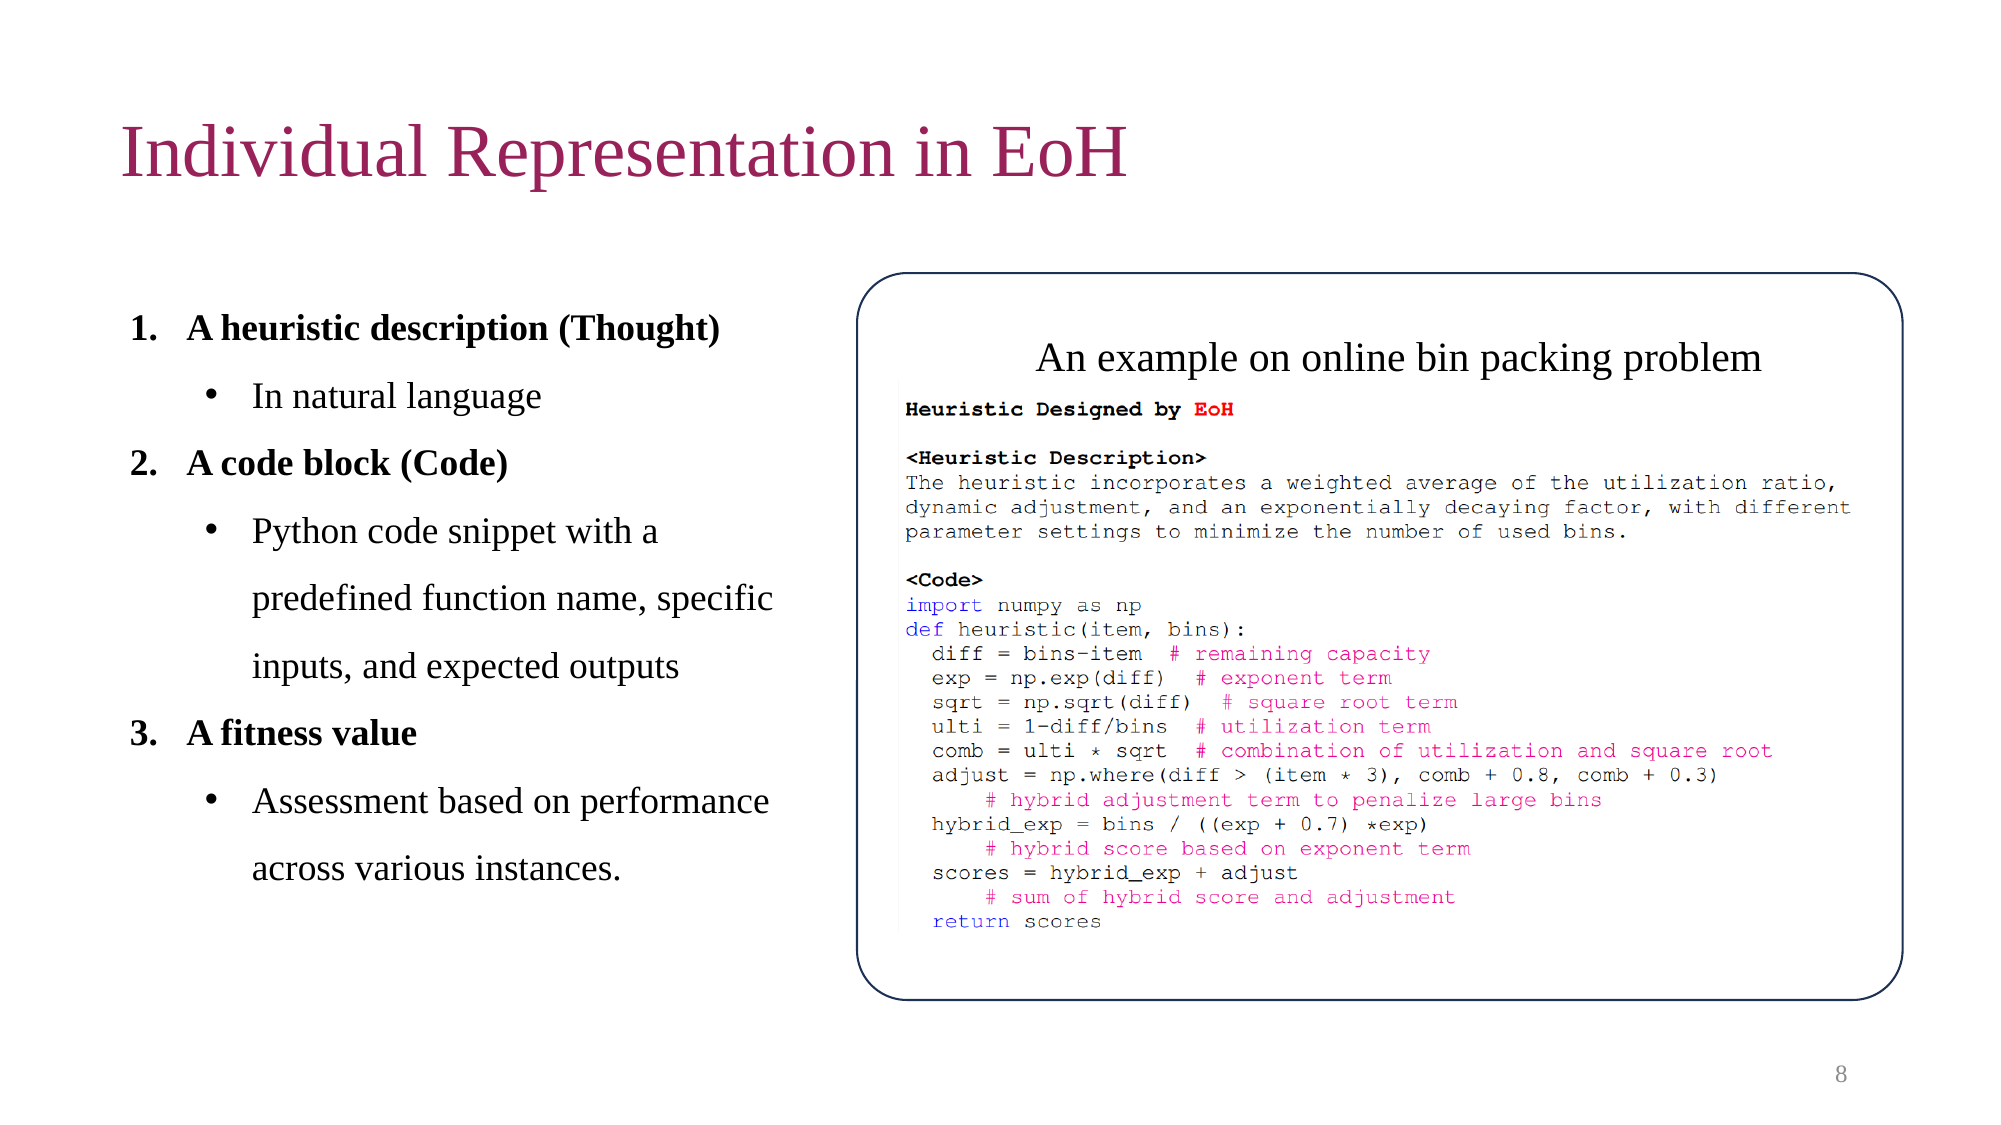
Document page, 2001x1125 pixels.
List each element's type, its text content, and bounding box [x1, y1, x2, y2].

slide_number 8 [1412, 1042, 1863, 1103]
text_box Individual Representation in EoH [71, 49, 1599, 199]
text_box [855, 272, 1904, 1002]
text_box A heuristic description (Thought) In natural language A code block (Code) Python code snippet with a predefined function name, specific inputs, and expected outputs A fitness value Assessment based on performance across various instances. [115, 273, 818, 896]
picture [898, 380, 1879, 933]
